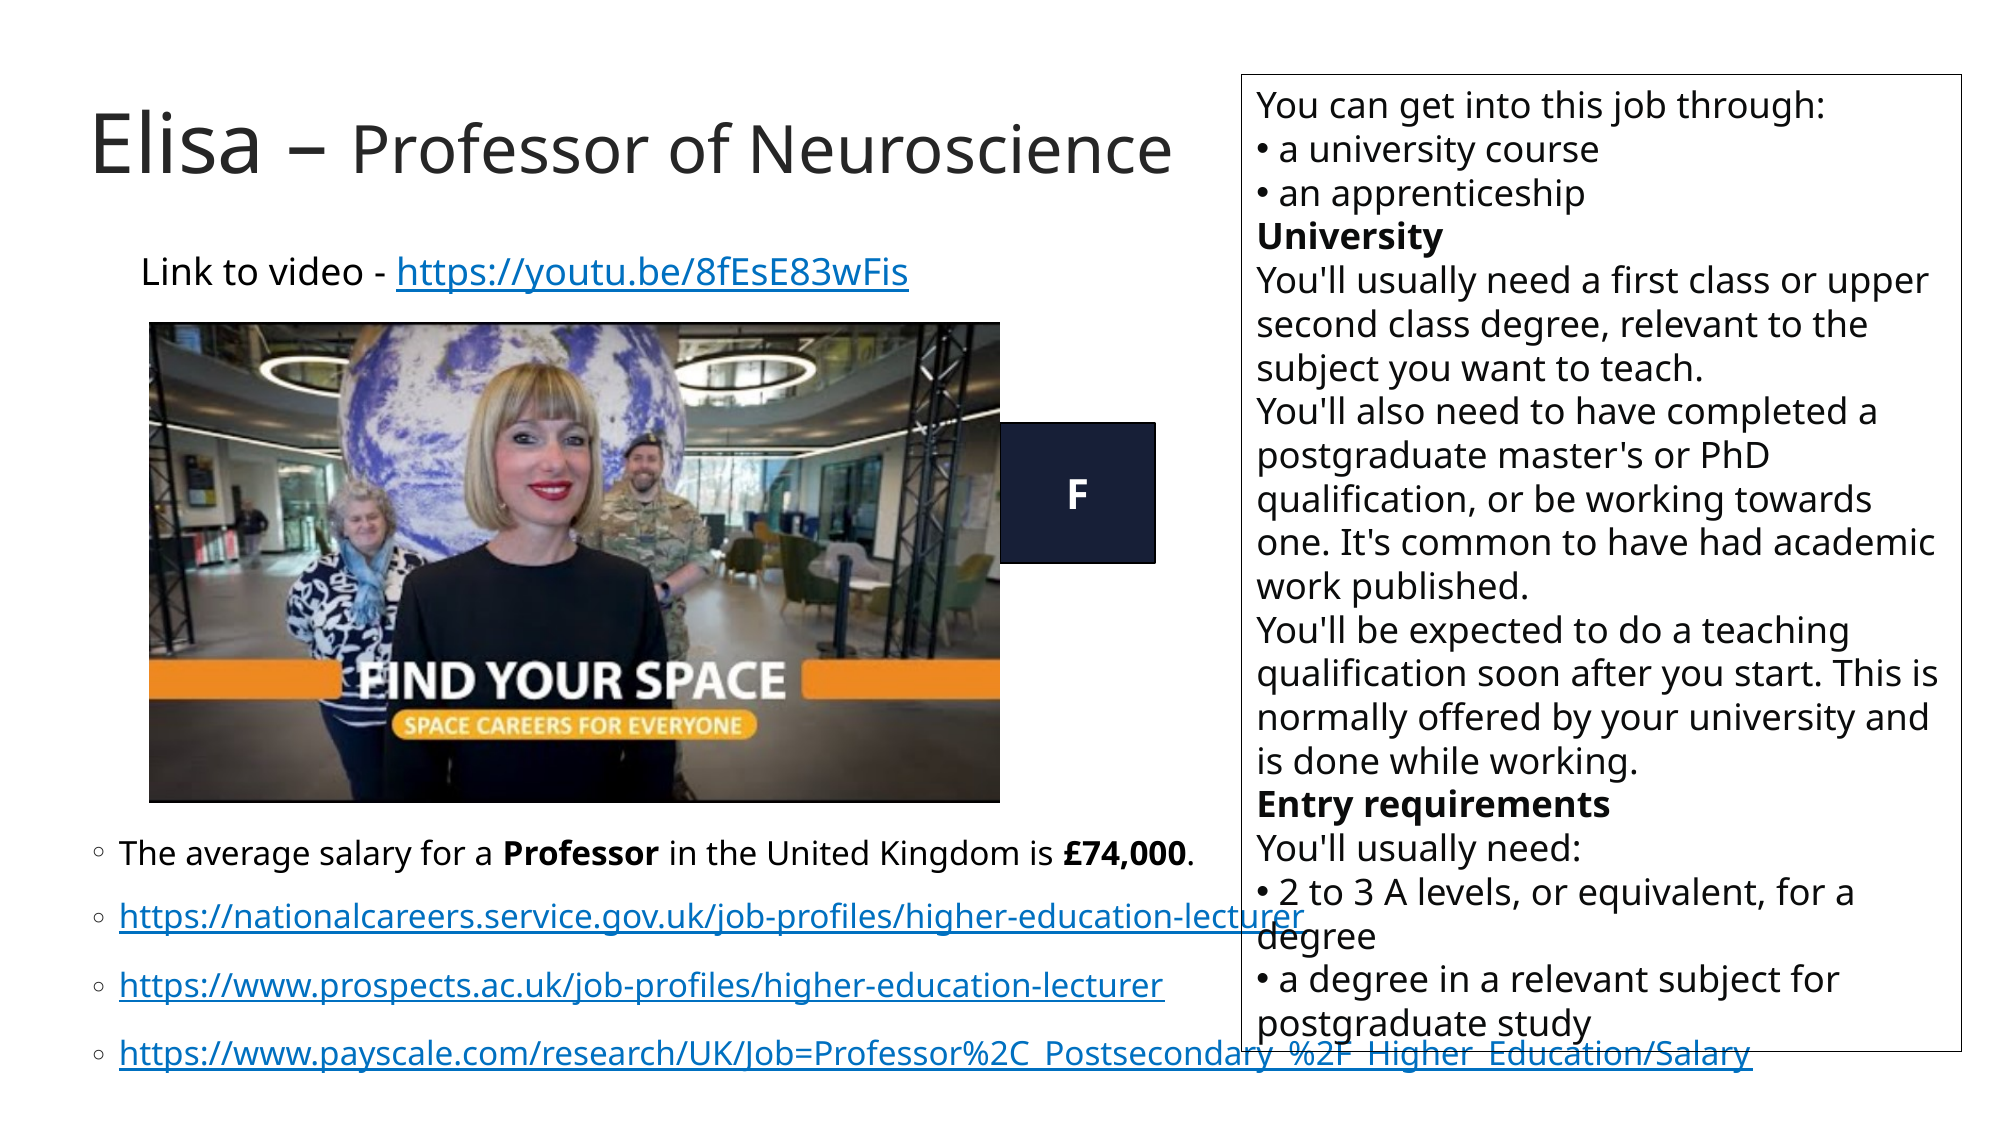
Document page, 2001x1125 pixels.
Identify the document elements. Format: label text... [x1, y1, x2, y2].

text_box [148, 321, 1000, 803]
list The average salary for a Professor in the United Kingdom is £74,000. https://nationalcareers.service.gov.uk/job-profiles/higher-education-lecturer https://www.prospects.ac.uk/job-profiles/higher-education-lecturer https://www.payscale.com/research/UK/Job=Professor%2C_Postsecondary_%2F_Higher_Education/Salary [74, 820, 1241, 1002]
text_box You can get into this job through: a university course an apprenticeship University You'll usually need a first class or upper second class degree, relevant to the subject you want to teach. You'll also need to have completed a postgraduate master's or PhD qualification, or be working towards one. It's common to have had academic work published. You'll be expected to do a teaching qualification soon after you start. This is normally offered by your university and is done while working. Entry requirements You'll usually need: 2 to 3 A levels, or equivalent, for a degree a degree in a relevant subject for postgraduate study [1241, 74, 1962, 1052]
text_box Link to video - https://youtu.be/8fEsE83wFis [125, 240, 1000, 307]
title Elisa – Professor of Neuroscience [74, 34, 1724, 260]
text_box F [1006, 422, 1156, 564]
